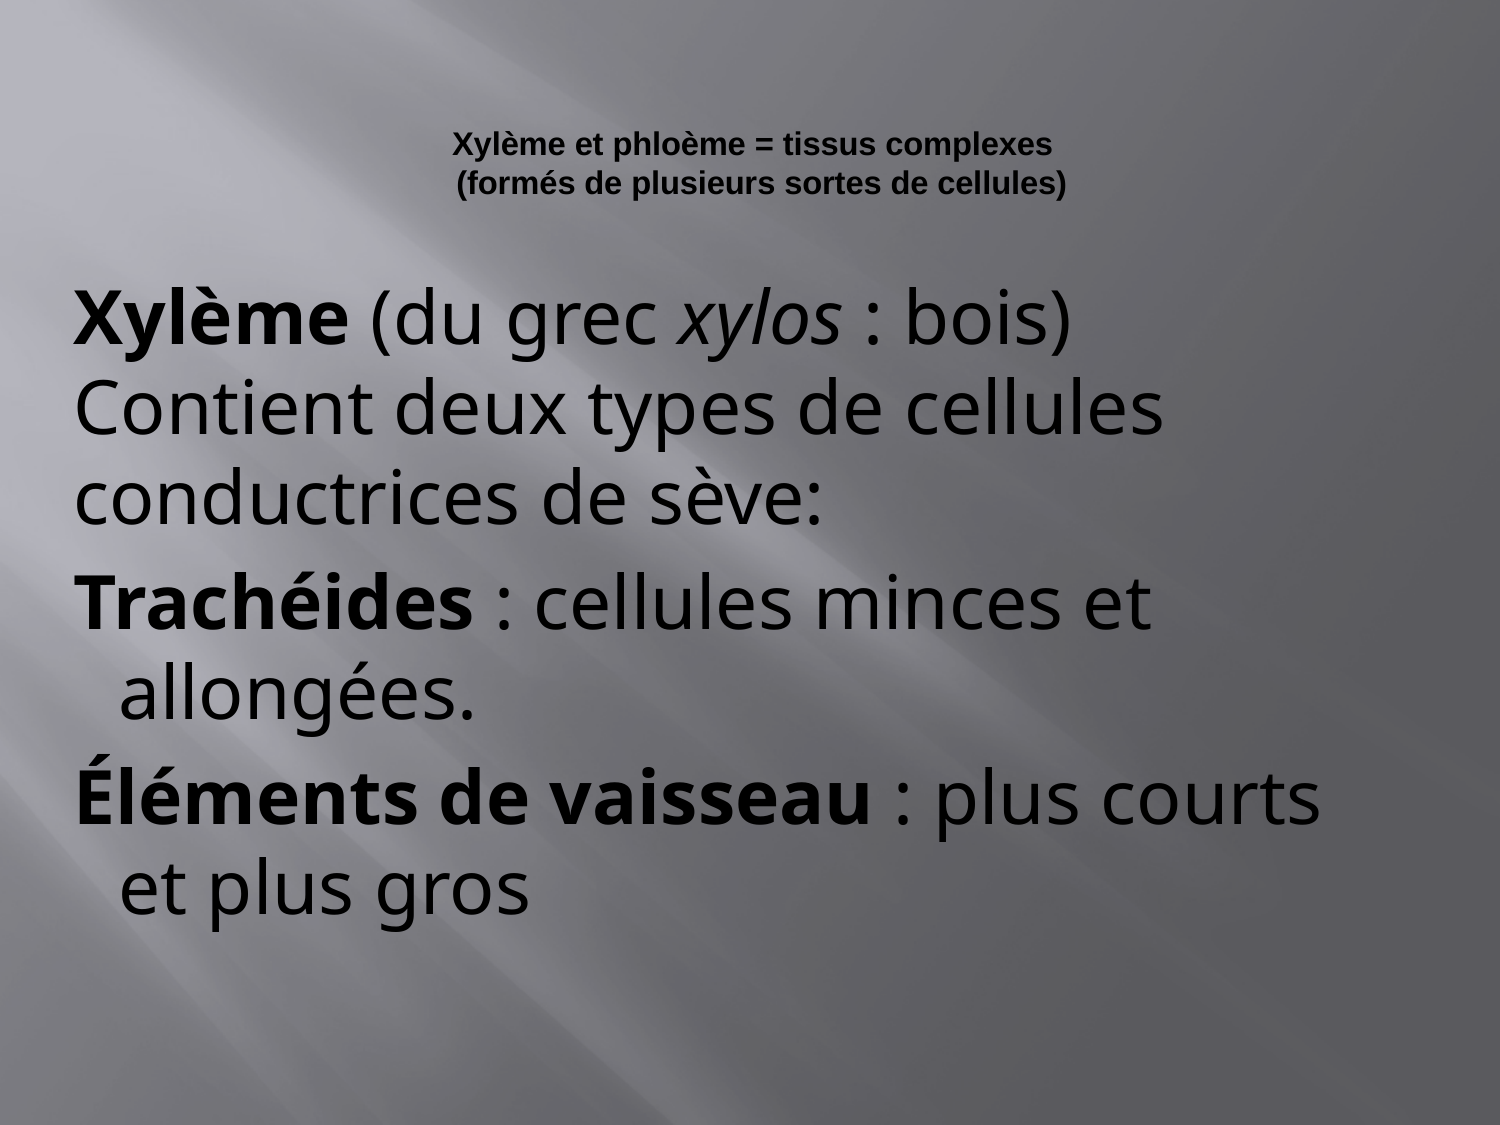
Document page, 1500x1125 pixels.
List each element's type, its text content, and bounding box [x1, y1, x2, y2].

title Xylème et phloème = tissus complexes (formés de plusieurs sortes de cellules) [82, 46, 1432, 249]
list Xylème (du grec xylos : bois) Contient deux types de cellules conductrices de sève: Trachéides : cellules minces et allongées. Éléments de vaisseau : plus courts et plus gros [58, 262, 1425, 1008]
